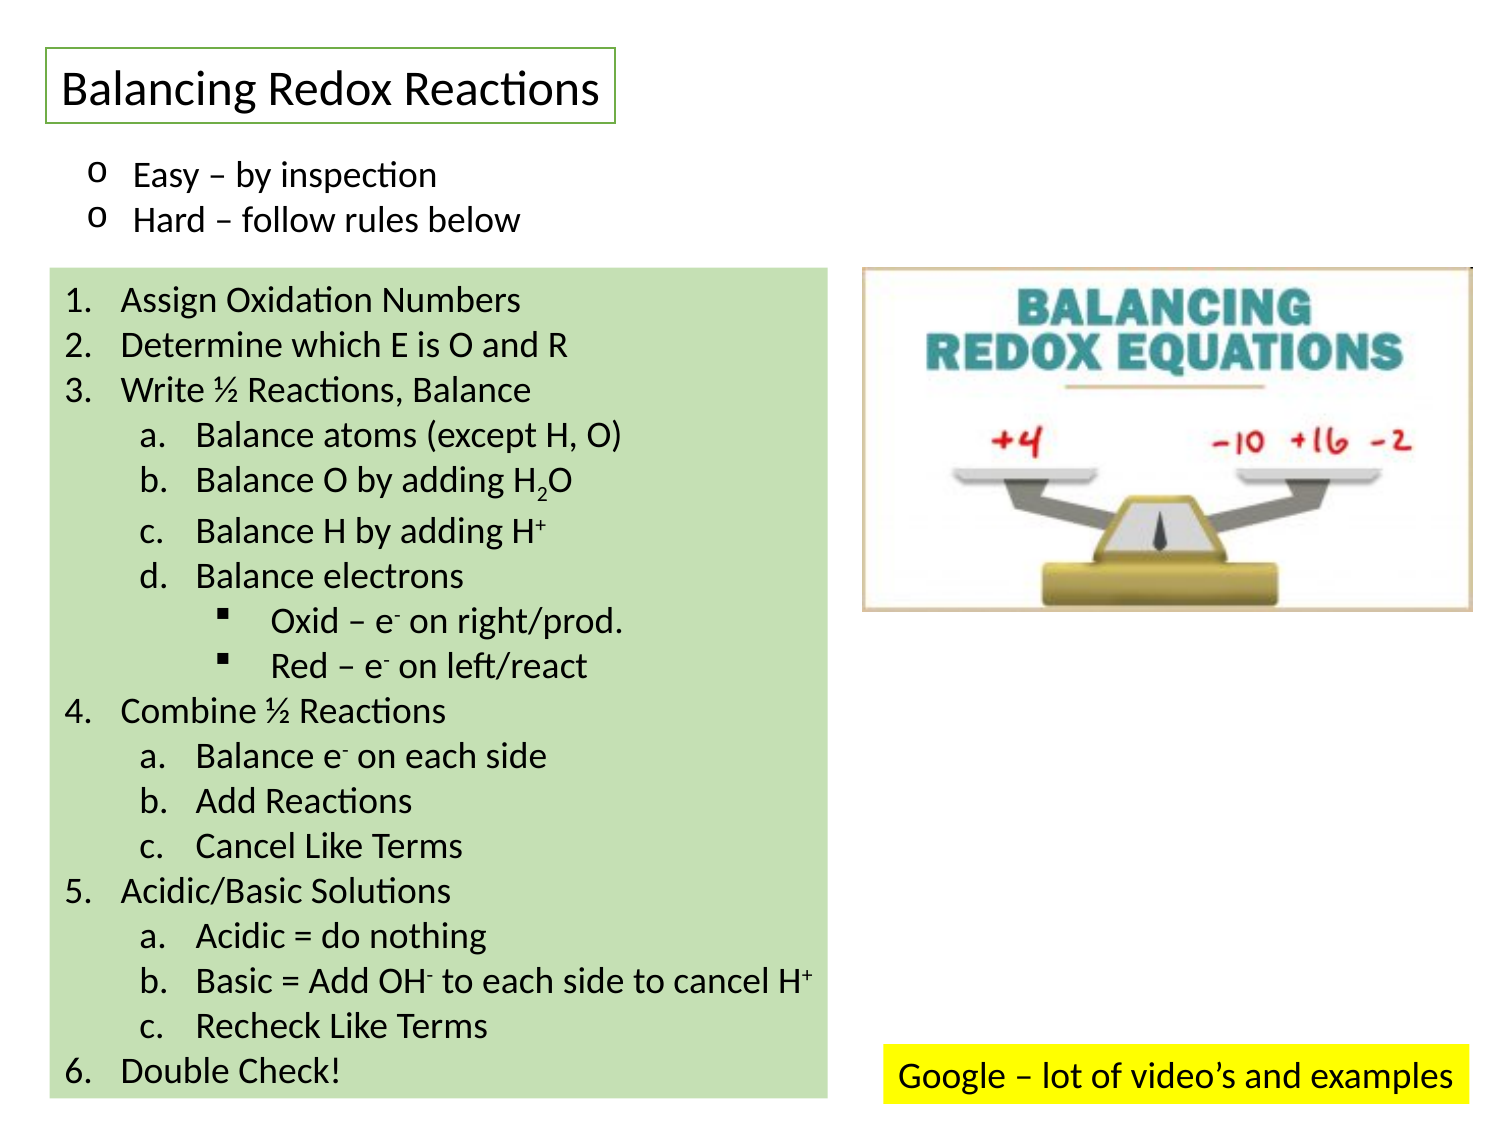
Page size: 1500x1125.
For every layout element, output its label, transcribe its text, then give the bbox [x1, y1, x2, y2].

text_box Balancing Redox Reactions [45, 47, 616, 124]
text_box Easy – by inspection Hard – follow rules below [71, 142, 537, 248]
picture [862, 267, 1473, 612]
text_box Assign Oxidation Numbers Determine which E is O and R Write ½ Reactions, Balance Balance atoms (except H, O) Balance O by adding H2O Balance H by adding H+ Balance electrons Oxid – e- on right/prod. Red – e- on left/react Combine ½ Reactions Balance e- on each side Add Reactions Cancel Like Terms Acidic/Basic Solutions Acidic = do nothing Basic = Add OH- to each side to cancel H+ Recheck Like Terms Double Check! [49, 267, 828, 1099]
text_box Google – lot of video’s and examples [883, 1044, 1470, 1104]
